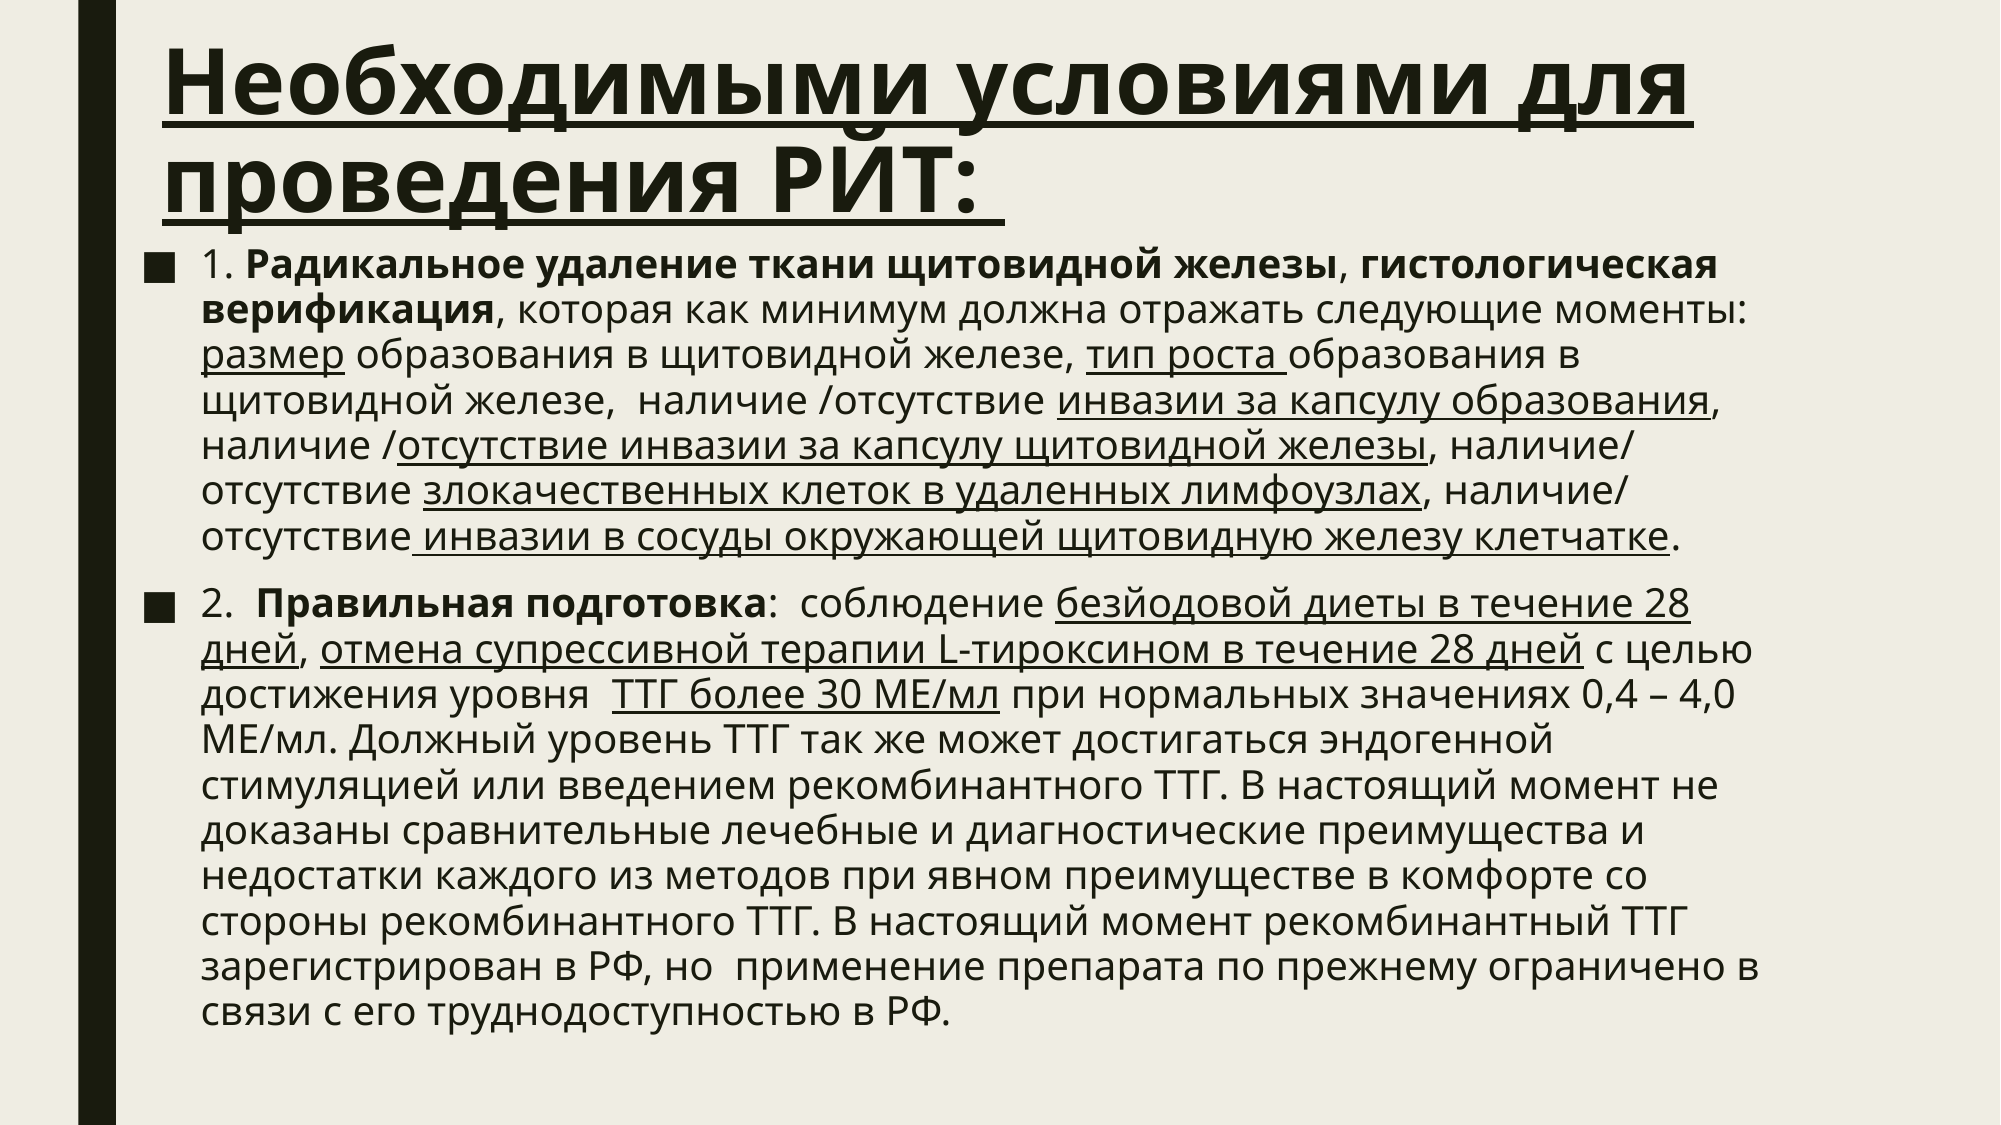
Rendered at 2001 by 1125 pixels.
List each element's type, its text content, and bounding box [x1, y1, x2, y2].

title Необходимыми условиями для проведения РЙТ: [146, 28, 1722, 234]
list 1. Радикальное удаление ткани щитовидной железы, гистологическая верификация, которая как минимум должна отражать следующие моменты: размер образования в щитовидной железе, тип роста образования в щитовидной железе, наличие /отсутствие инвазии за капсулу образования, наличие /отсутствие инвазии за капсулу щитовидной железы, наличие/ отсутствие злокачественных клеток в удаленных лимфоузлах, наличие/ отсутствие инвазии в сосуды окружающей щитовидную железу клетчатке. 2. Правильная подготовка: соблюдение безйодовой диеты в течение 28 дней, отмена супрессивной терапии L-тироксином в течение 28 дней с целью достижения уровня ТТГ более 30 МЕ/мл при нормальных значениях 0,4 – 4,0 МЕ/мл. Должный уровень ТТГ так же может достигаться эндогенной стимуляцией или введением рекомбинантного ТТГ. В настоящий момент не доказаны сравнительные лечебные и диагностические преимущества и недостатки каждого из методов при явном преимуществе в комфорте со стороны рекомбинантного ТТГ. В настоящий момент рекомбинантный ТТГ зарегистрирован в РФ, но применение препарата по прежнему ограничено в связи с его труднодоступностью в РФ. [125, 234, 1805, 1061]
